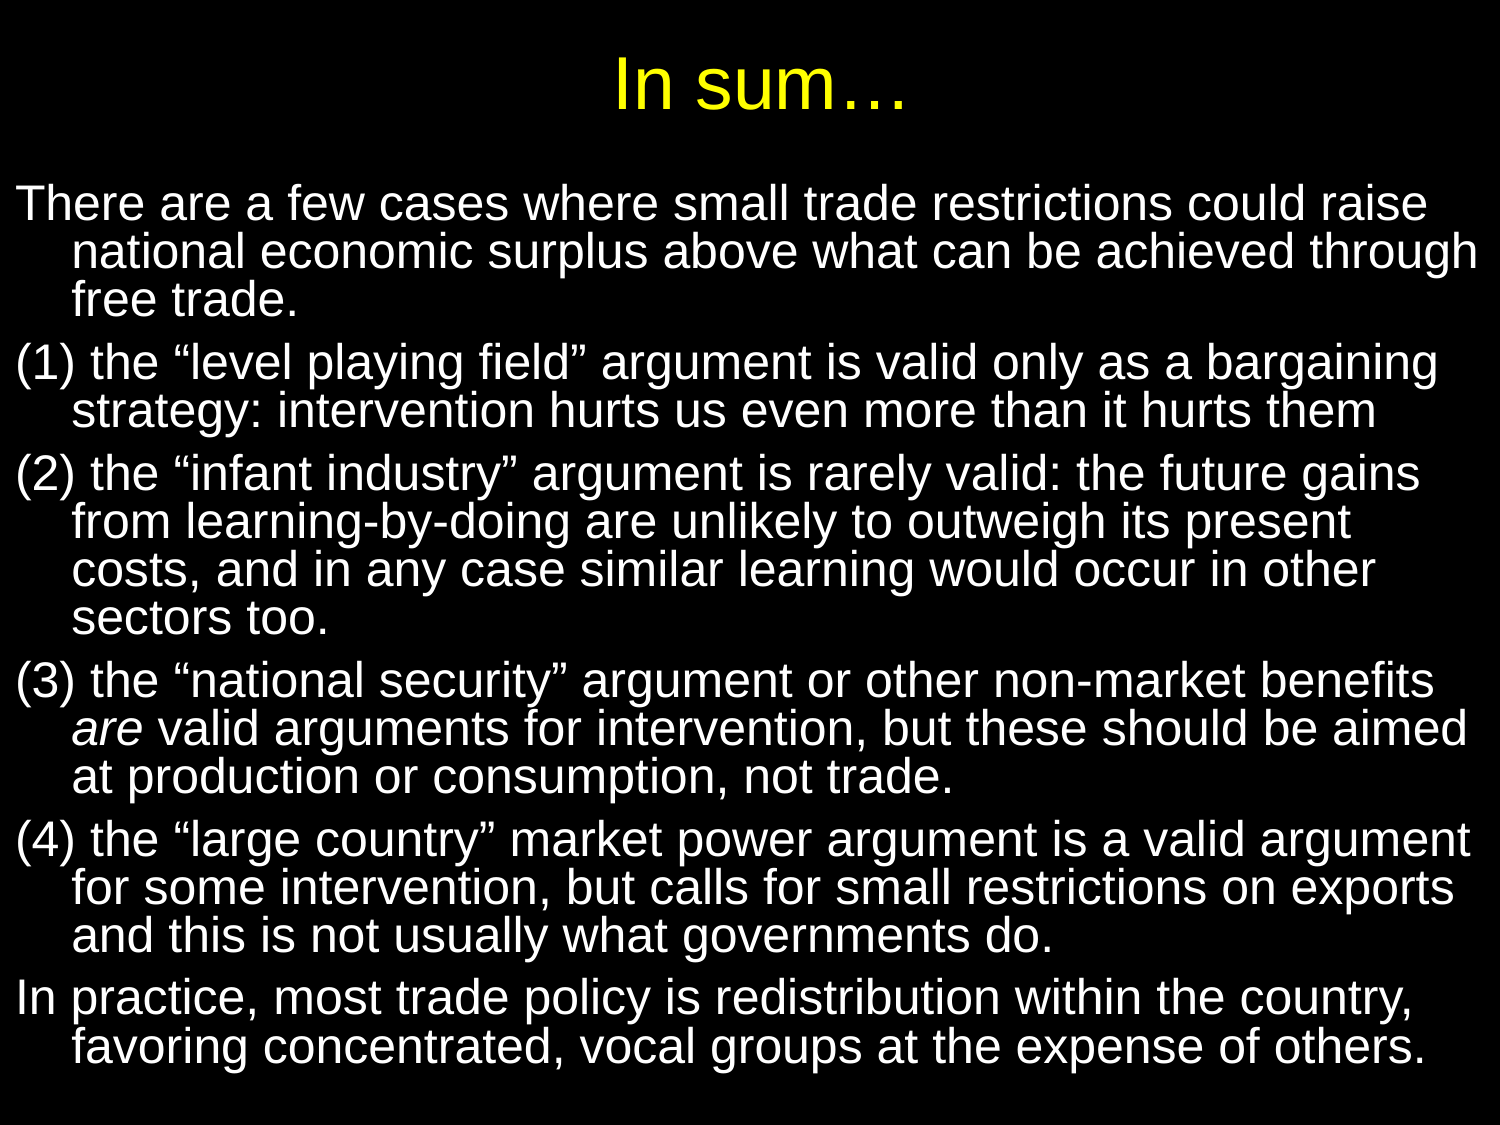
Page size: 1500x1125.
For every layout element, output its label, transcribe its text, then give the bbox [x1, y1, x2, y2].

list There are a few cases where small trade restrictions could raise national economic surplus above what can be achieved through free trade. (1) the “level playing field” argument is valid only as a bargaining strategy: intervention hurts us even more than it hurts them (2) the “infant industry” argument is rarely valid: the future gains from learning-by-doing are unlikely to outweigh its present costs, and in any case similar learning would occur in other sectors too. (3) the “national security” argument or other non-market benefits are valid arguments for intervention, but these should be aimed at production or consumption, not trade. (4) the “large country” market power argument is a valid argument for some intervention, but calls for small restrictions on exports and this is not usually what governments do. In practice, most trade policy is redistribution within the country, favoring concentrated, vocal groups at the expense of others. [0, 174, 1500, 1125]
title In sum… [124, 37, 1401, 138]
